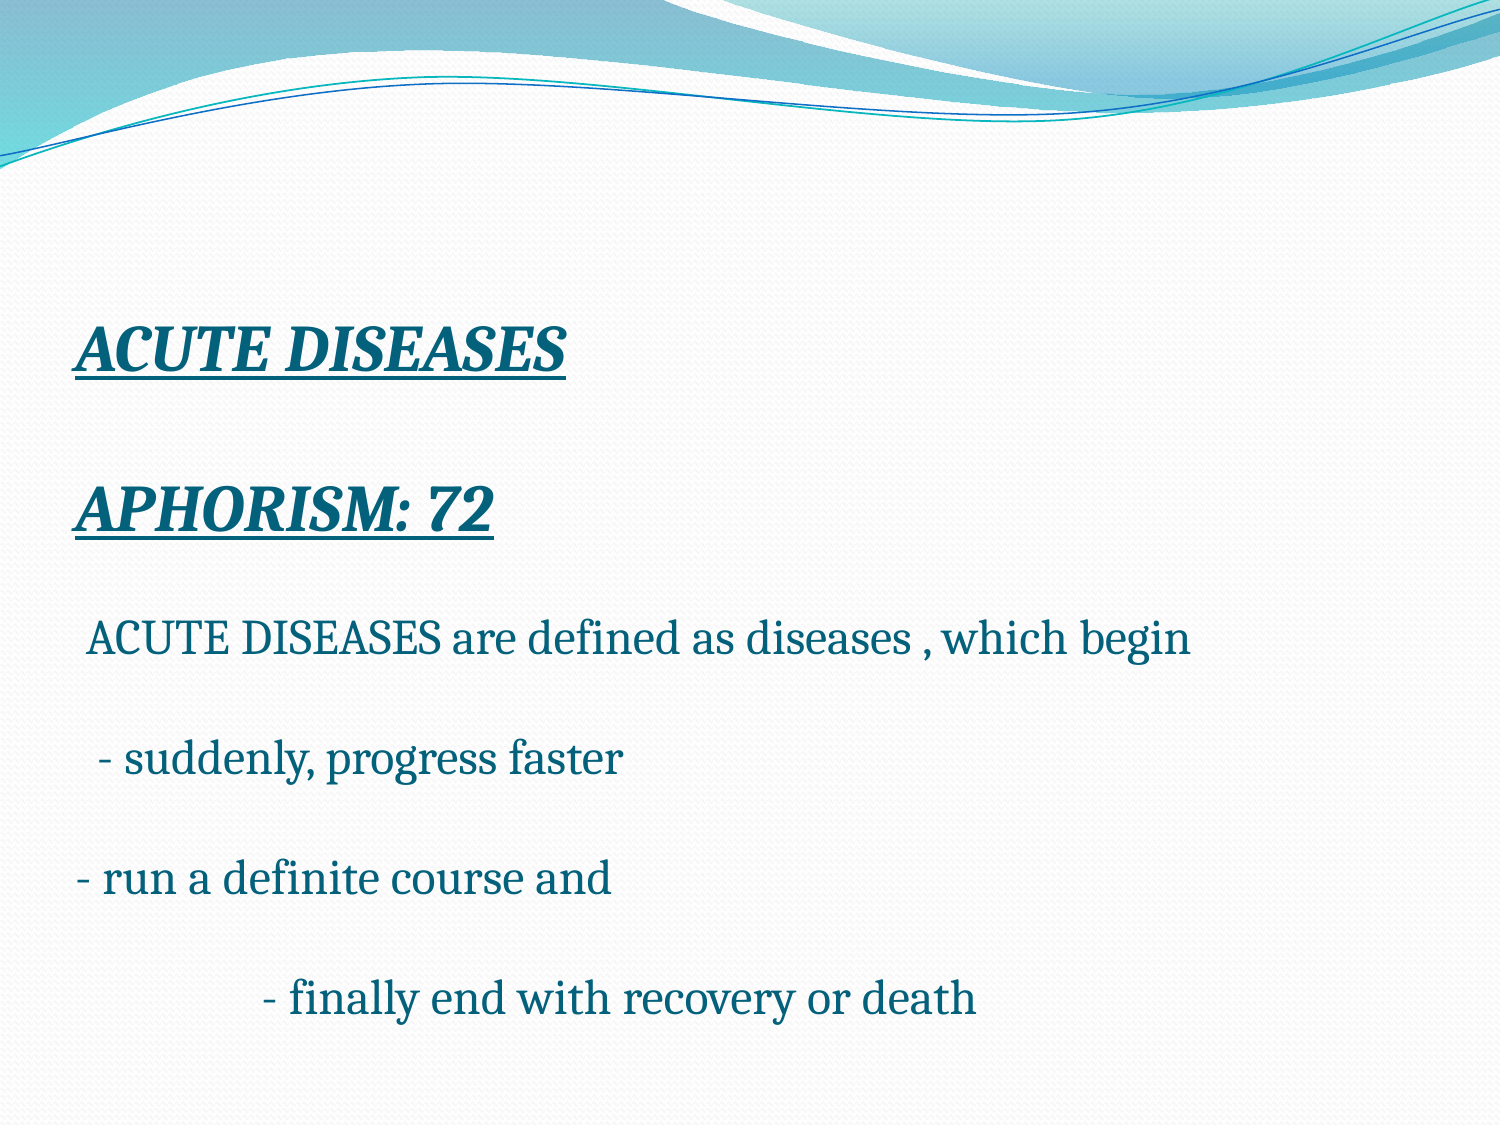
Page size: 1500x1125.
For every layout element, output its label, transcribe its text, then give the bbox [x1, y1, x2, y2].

title ACUTE DISEASES APHORISM: 72 ACUTE DISEASES are defined as diseases , which begin - suddenly, progress faster - run a definite course and - finally end with recovery or death [75, 45, 1425, 1025]
